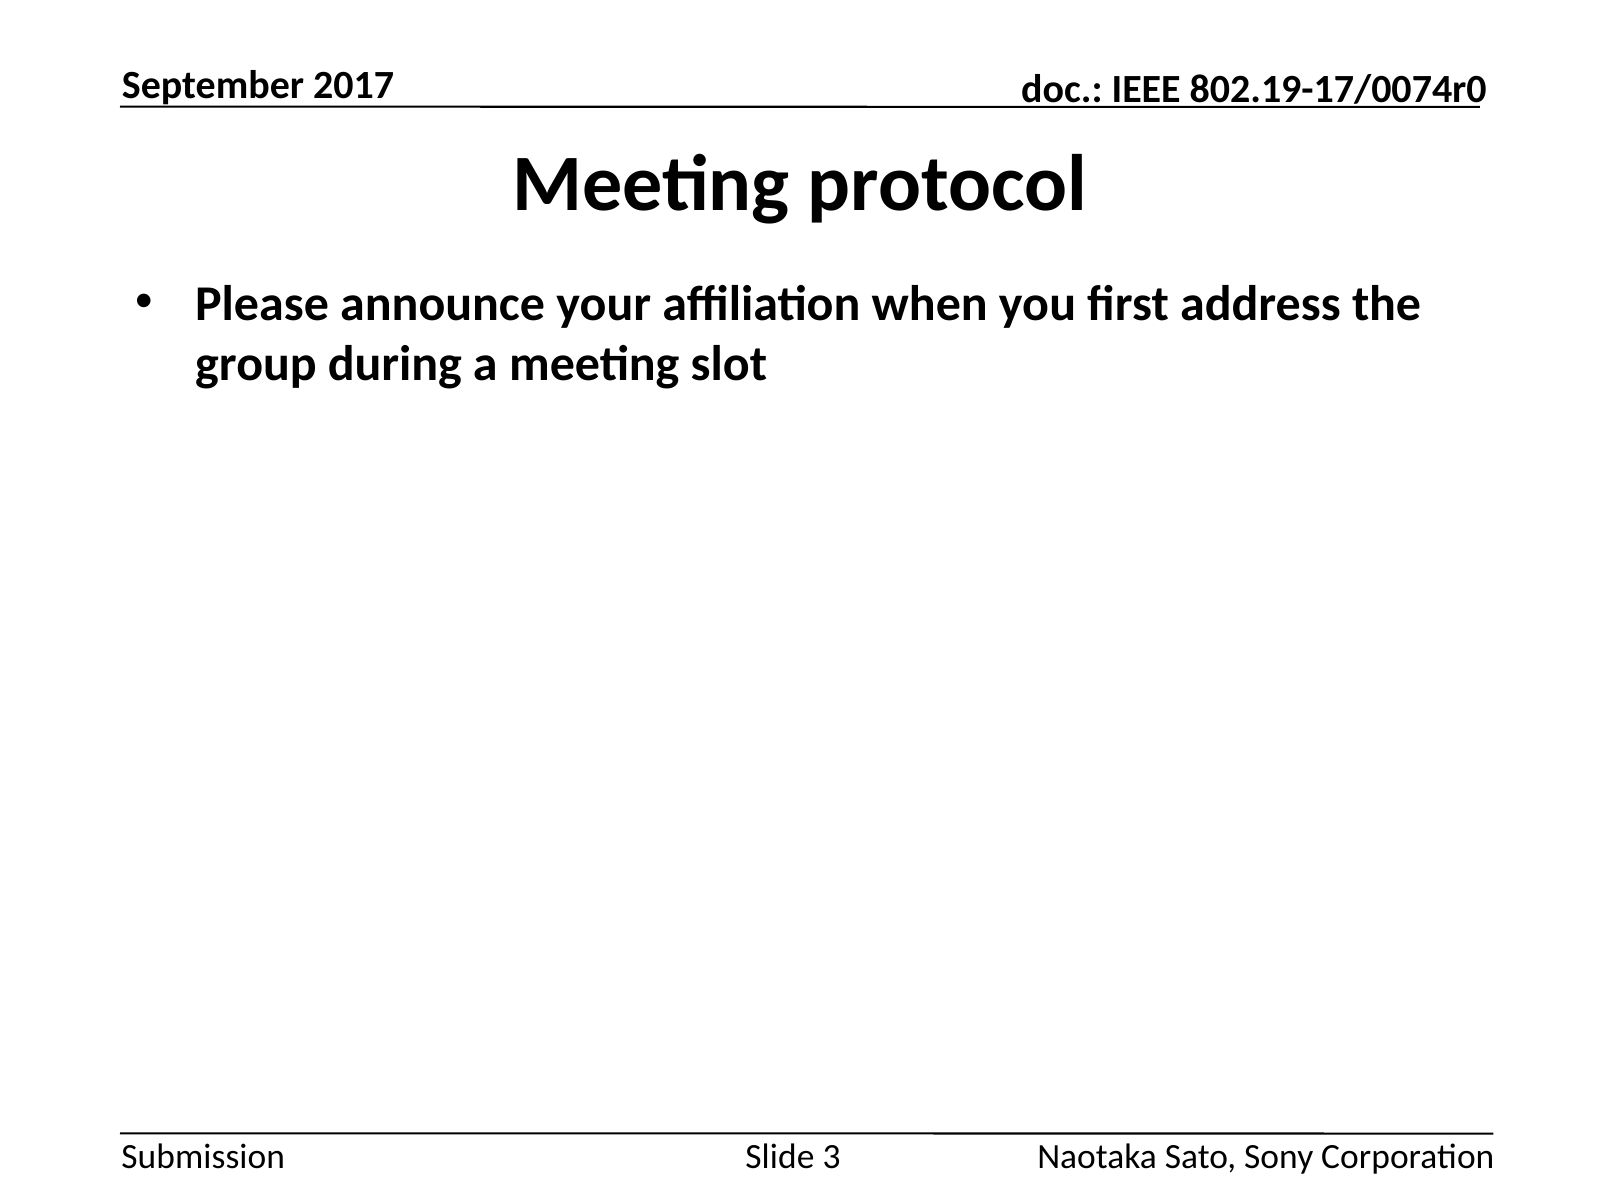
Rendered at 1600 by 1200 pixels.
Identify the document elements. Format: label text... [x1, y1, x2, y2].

slide_number Slide 3 [733, 1132, 854, 1197]
list Please announce your affiliation when you first address the group during a meeting slot [119, 262, 1480, 1126]
title Meeting protocol [119, 119, 1480, 238]
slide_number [121, 58, 451, 107]
footer Naotaka Sato, Sony Corporation [937, 1132, 1495, 1174]
